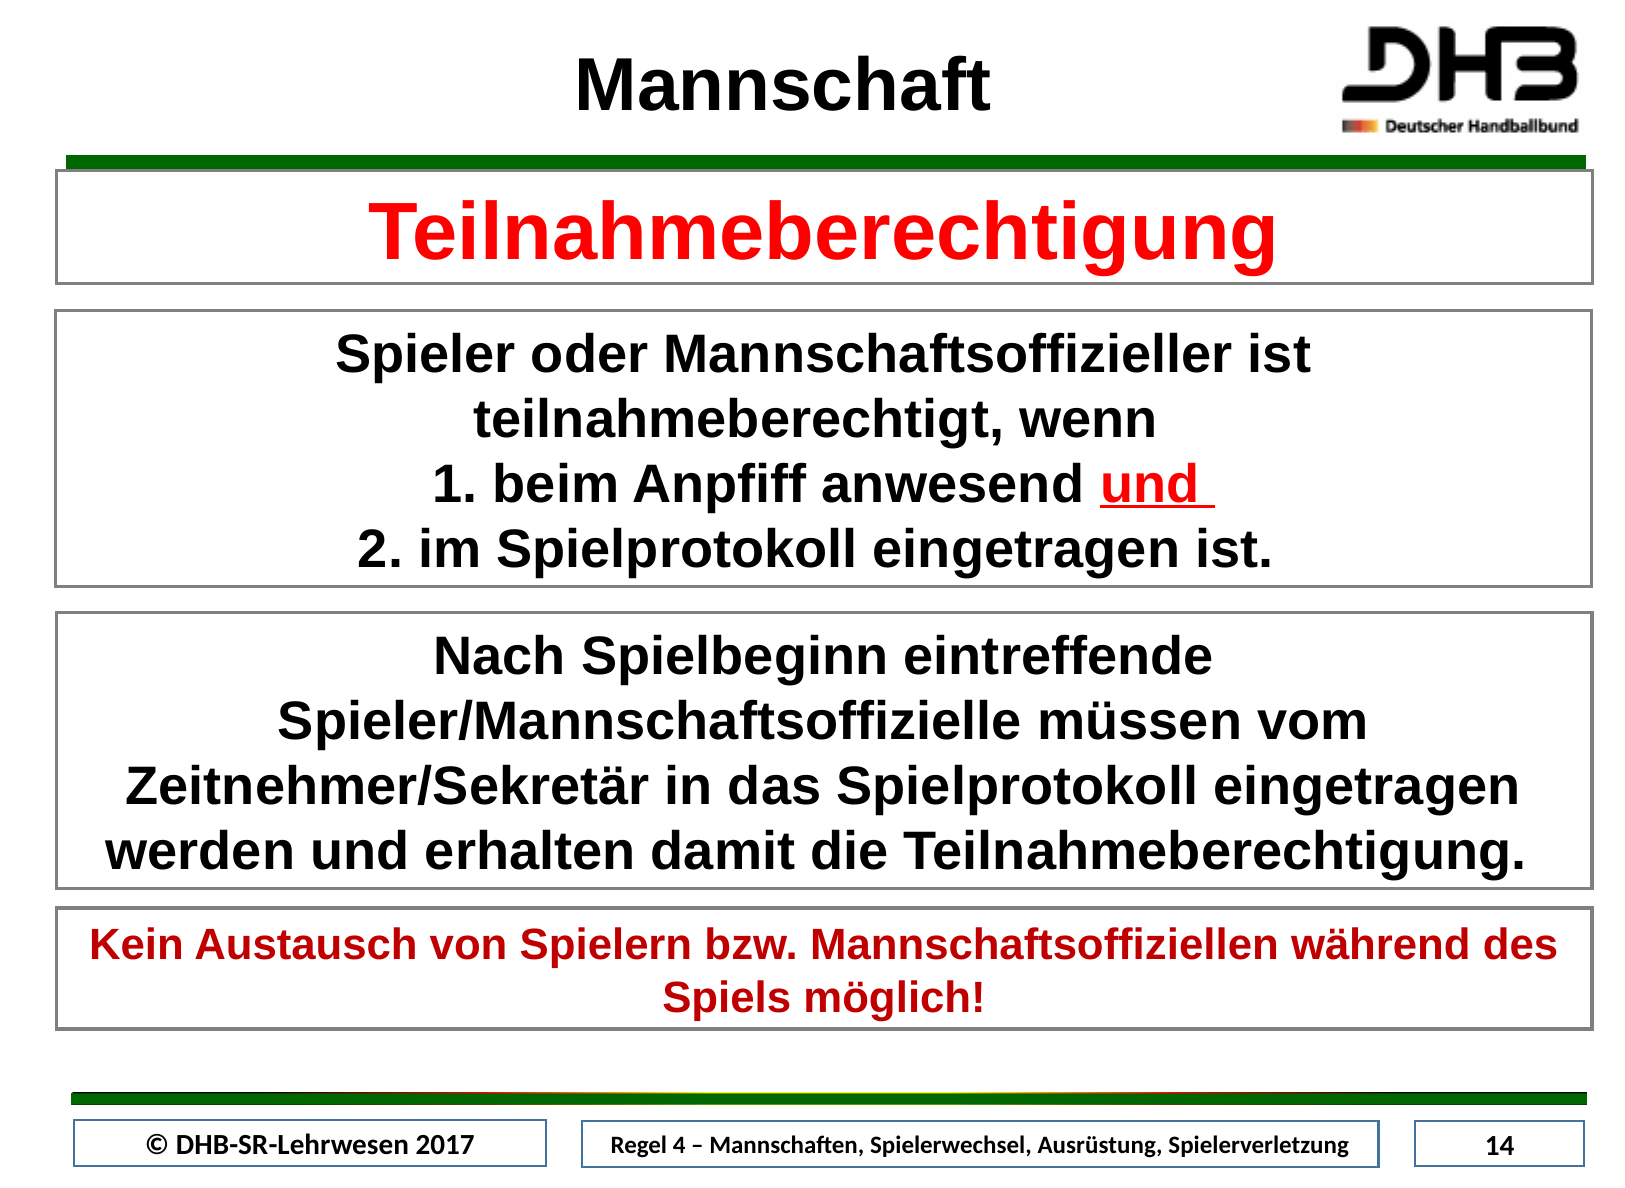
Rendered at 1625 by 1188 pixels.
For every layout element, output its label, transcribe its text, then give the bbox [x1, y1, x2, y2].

text_box Spieler oder Mannschaftsoffizieller ist teilnahmeberechtigt, wenn 1. beim Anpfiff anwesend und 2. im Spielprotokoll eingetragen ist. [54, 309, 1593, 588]
text_box Teilnahmeberechtigung [55, 169, 1594, 285]
text_box Mannschaft [505, 38, 1061, 134]
text_box Kein Austausch von Spielern bzw. Mannschaftsoffiziellen während des Spiels möglich! [55, 906, 1594, 1031]
picture [1321, 0, 1599, 142]
text_box Nach Spielbeginn eintreffende Spieler/Mannschaftsoffizielle müssen vom Zeitnehmer/Sekretär in das Spielprotokoll eingetragen werden und erhalten damit die Teilnahmeberechtigung. [55, 611, 1594, 890]
